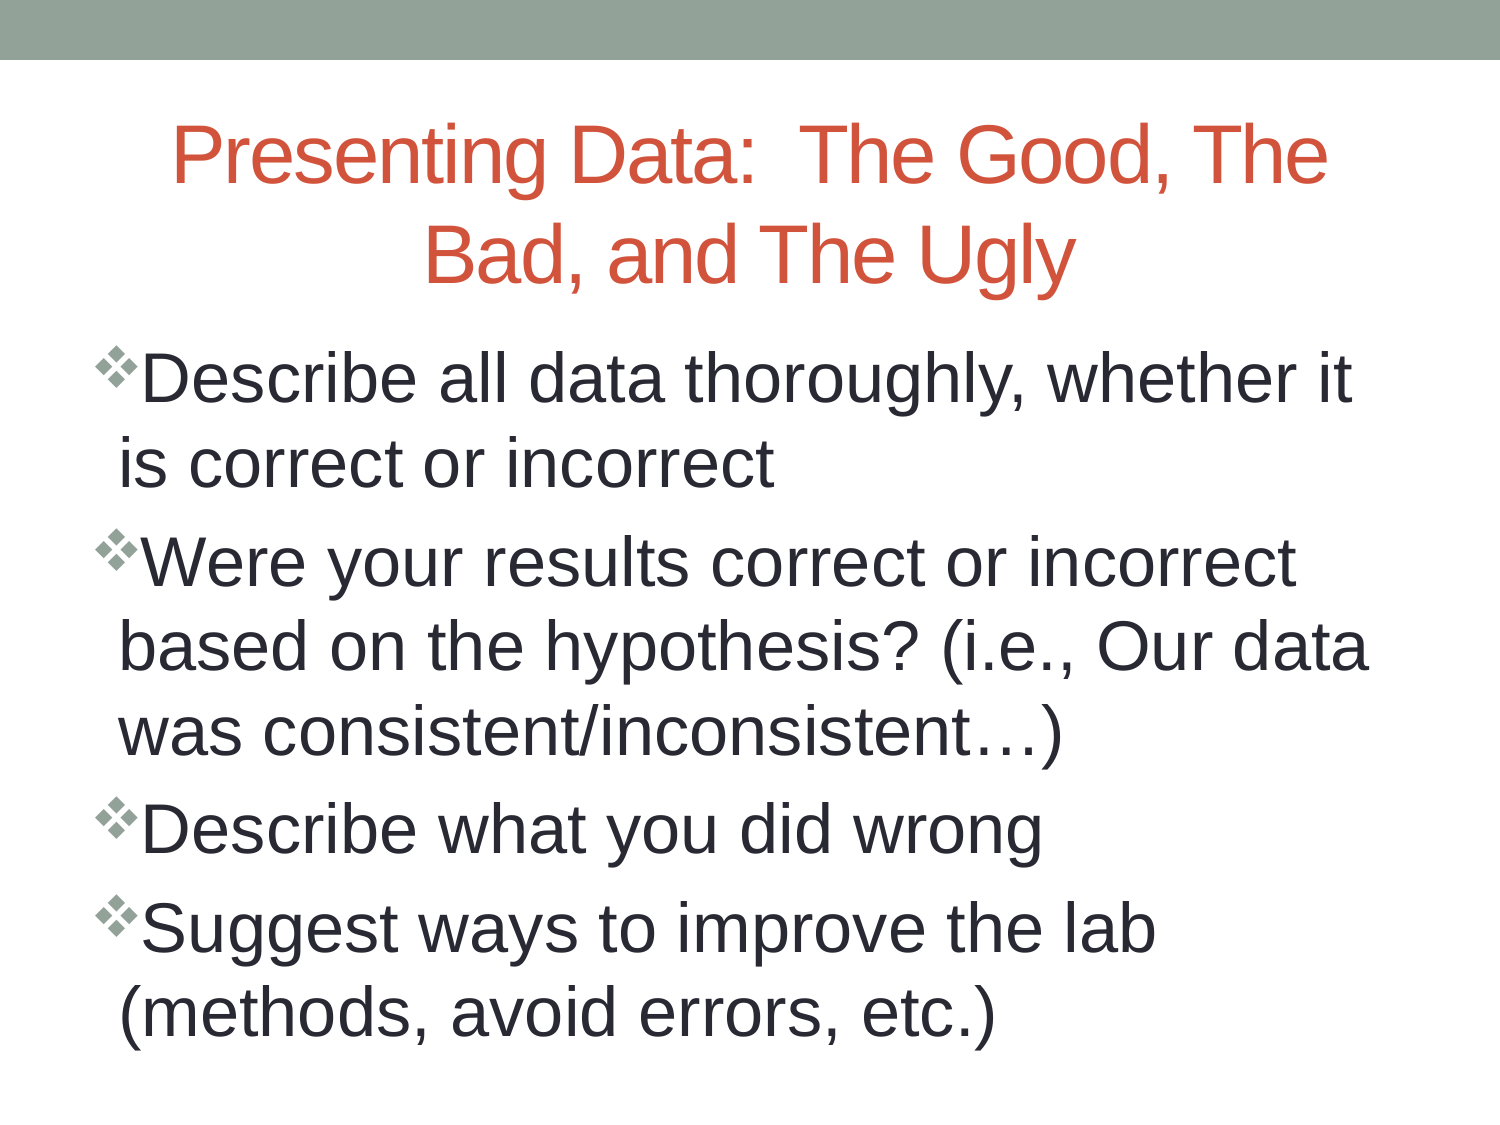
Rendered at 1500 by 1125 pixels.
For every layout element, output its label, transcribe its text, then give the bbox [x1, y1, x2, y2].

title Presenting Data: The Good, The Bad, and The Ugly [75, 87, 1425, 313]
list Describe all data thoroughly, whether it is correct or incorrect Were your results correct or incorrect based on the hypothesis? (i.e., Our data was consistent/inconsistent…) Describe what you did wrong Suggest ways to improve the lab (methods, avoid errors, etc.) [75, 324, 1425, 1063]
